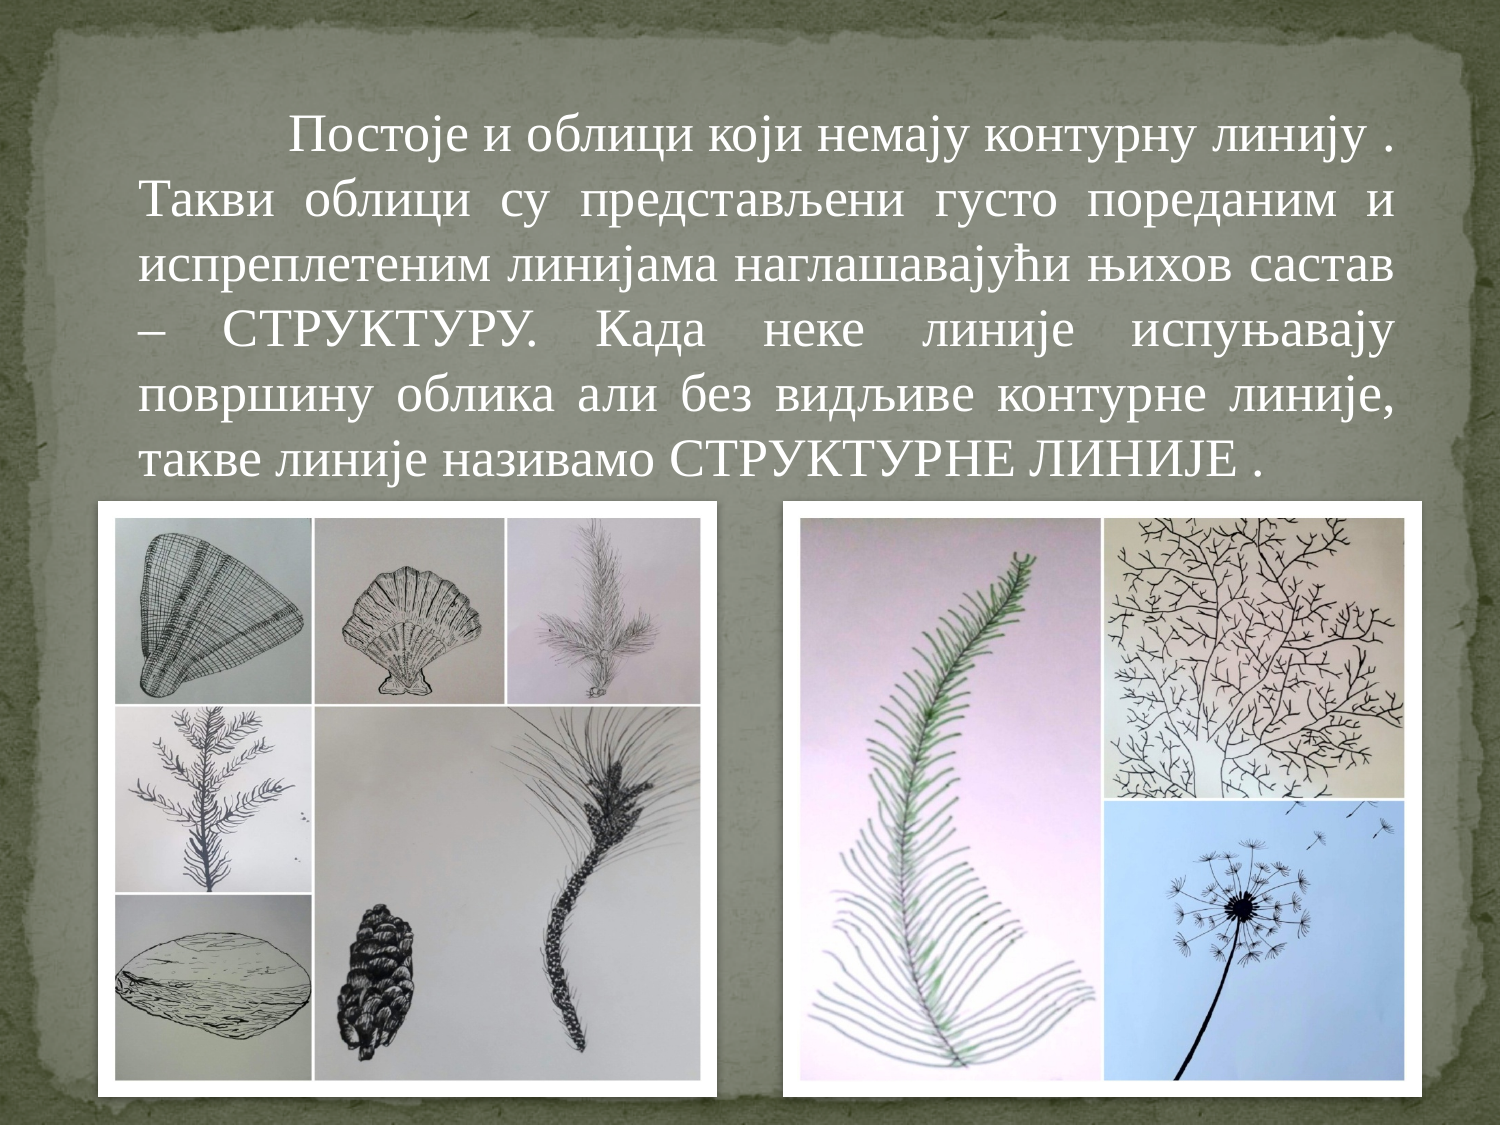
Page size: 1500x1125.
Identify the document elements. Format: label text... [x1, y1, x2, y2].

picture [112, 515, 703, 1082]
text_box Постоје и облици који немају контурну линију . Такви облици су представљени густо пореданим и испреплетеним линијама наглашавајући њихов састав – СТРУКТУРУ. Када неке линије испуњавају површину облика али без видљиве контурне линије, такве линије називамо СТРУКТУРНЕ ЛИНИЈЕ . [123, 89, 1412, 495]
picture [797, 515, 1407, 1082]
